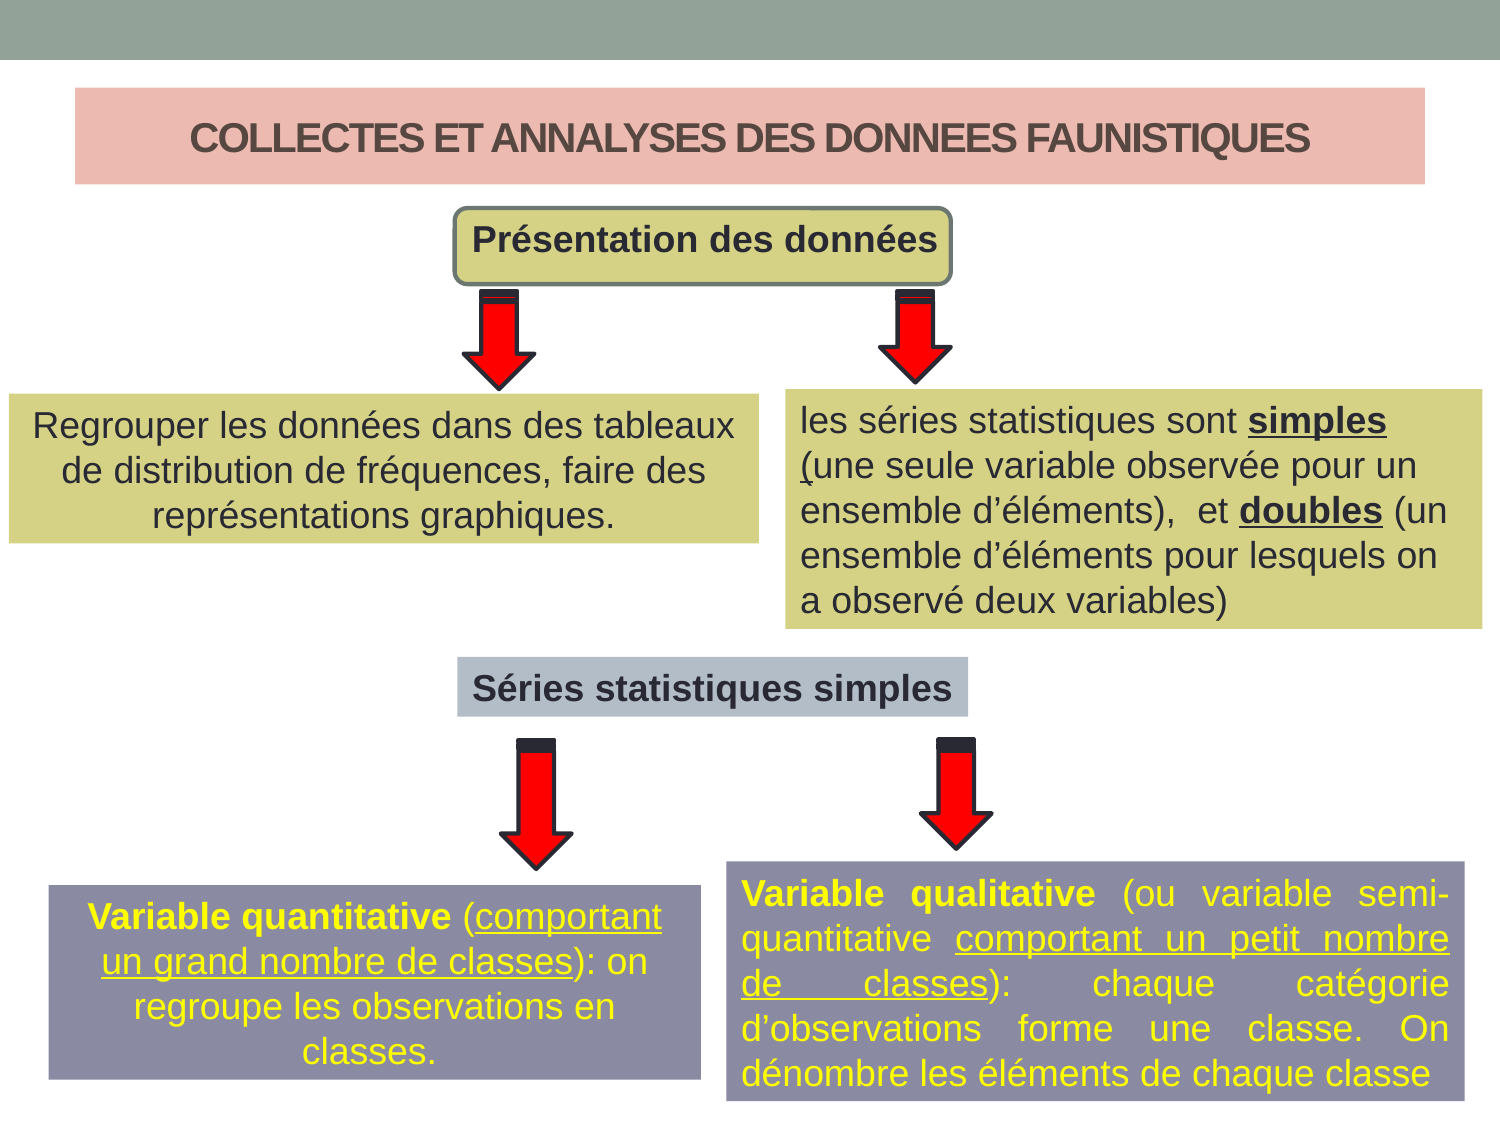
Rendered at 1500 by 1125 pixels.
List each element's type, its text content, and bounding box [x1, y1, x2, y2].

text_box [918, 737, 994, 851]
text_box [452, 210, 953, 287]
title COLLECTES ET ANNALYSES DES DONNEES FAUNISTIQUES [75, 87, 1425, 185]
text_box [498, 738, 574, 872]
text_box Présentation des données [457, 208, 954, 268]
text_box Séries statistiques simples [457, 656, 969, 717]
text_box [877, 289, 953, 385]
text_box les séries statistiques sont simples (une seule variable observée pour un ensemble d’éléments), et doubles (un ensemble d’éléments pour lesquels on a observé deux variables) [785, 389, 1483, 629]
text_box [461, 289, 537, 392]
text_box Regrouper les données dans des tableaux de distribution de fréquences, faire des représentations graphiques. [8, 393, 759, 544]
text_box Variable quantitative (comportant un grand nombre de classes): on regroupe les observations en classes. [48, 885, 701, 1080]
text_box Variable qualitative (ou variable semi-quantitative comportant un petit nombre de classes): chaque catégorie d’observations forme une classe. On dénombre les éléments de chaque classe [726, 861, 1465, 1102]
